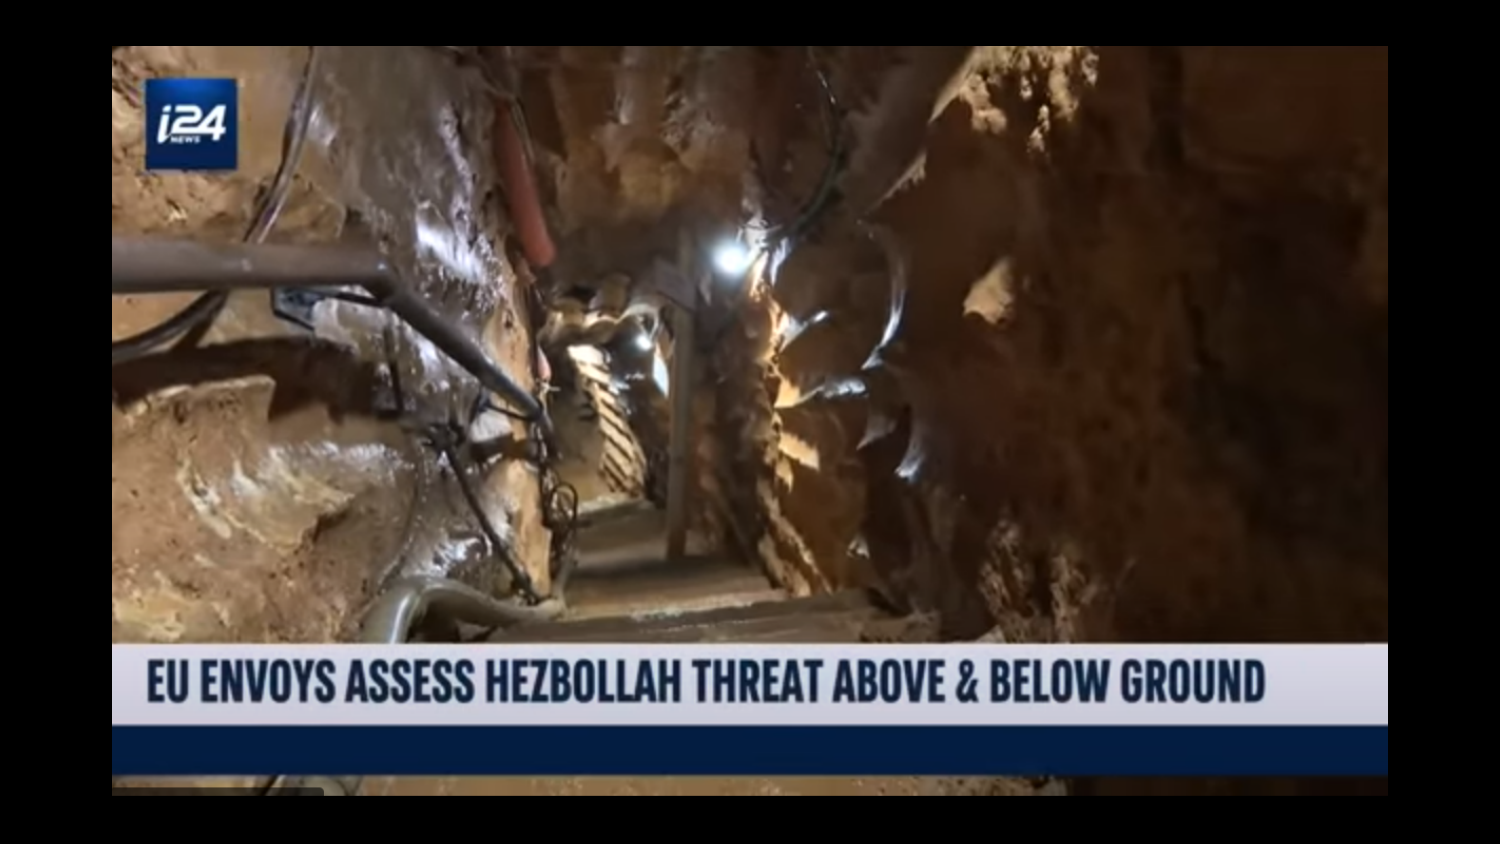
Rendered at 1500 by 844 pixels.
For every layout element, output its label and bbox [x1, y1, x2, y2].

picture [112, 45, 1388, 798]
list [50, 46, 1425, 810]
